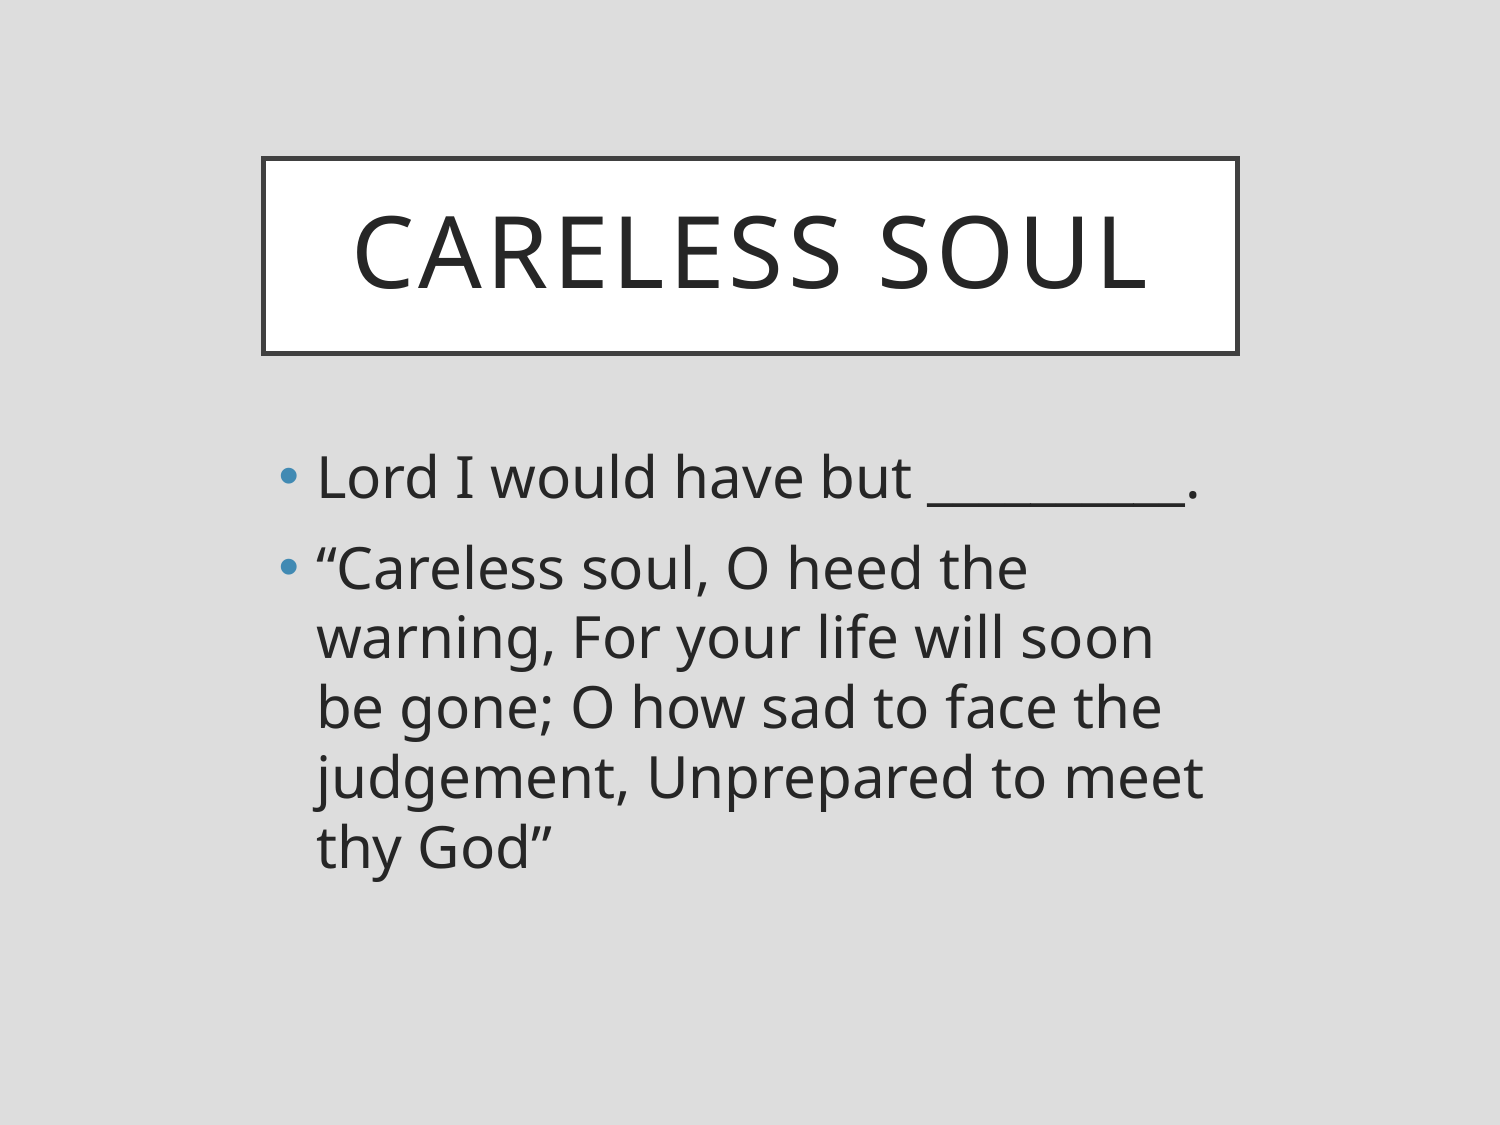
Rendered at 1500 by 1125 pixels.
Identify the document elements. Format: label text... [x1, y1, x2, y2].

title Careless Soul [261, 156, 1240, 356]
list Lord I would have but __________. “Careless soul, O heed the warning, For your life will soon be gone; O how sad to face the judgement, Unprepared to meet thy God” [263, 432, 1238, 942]
